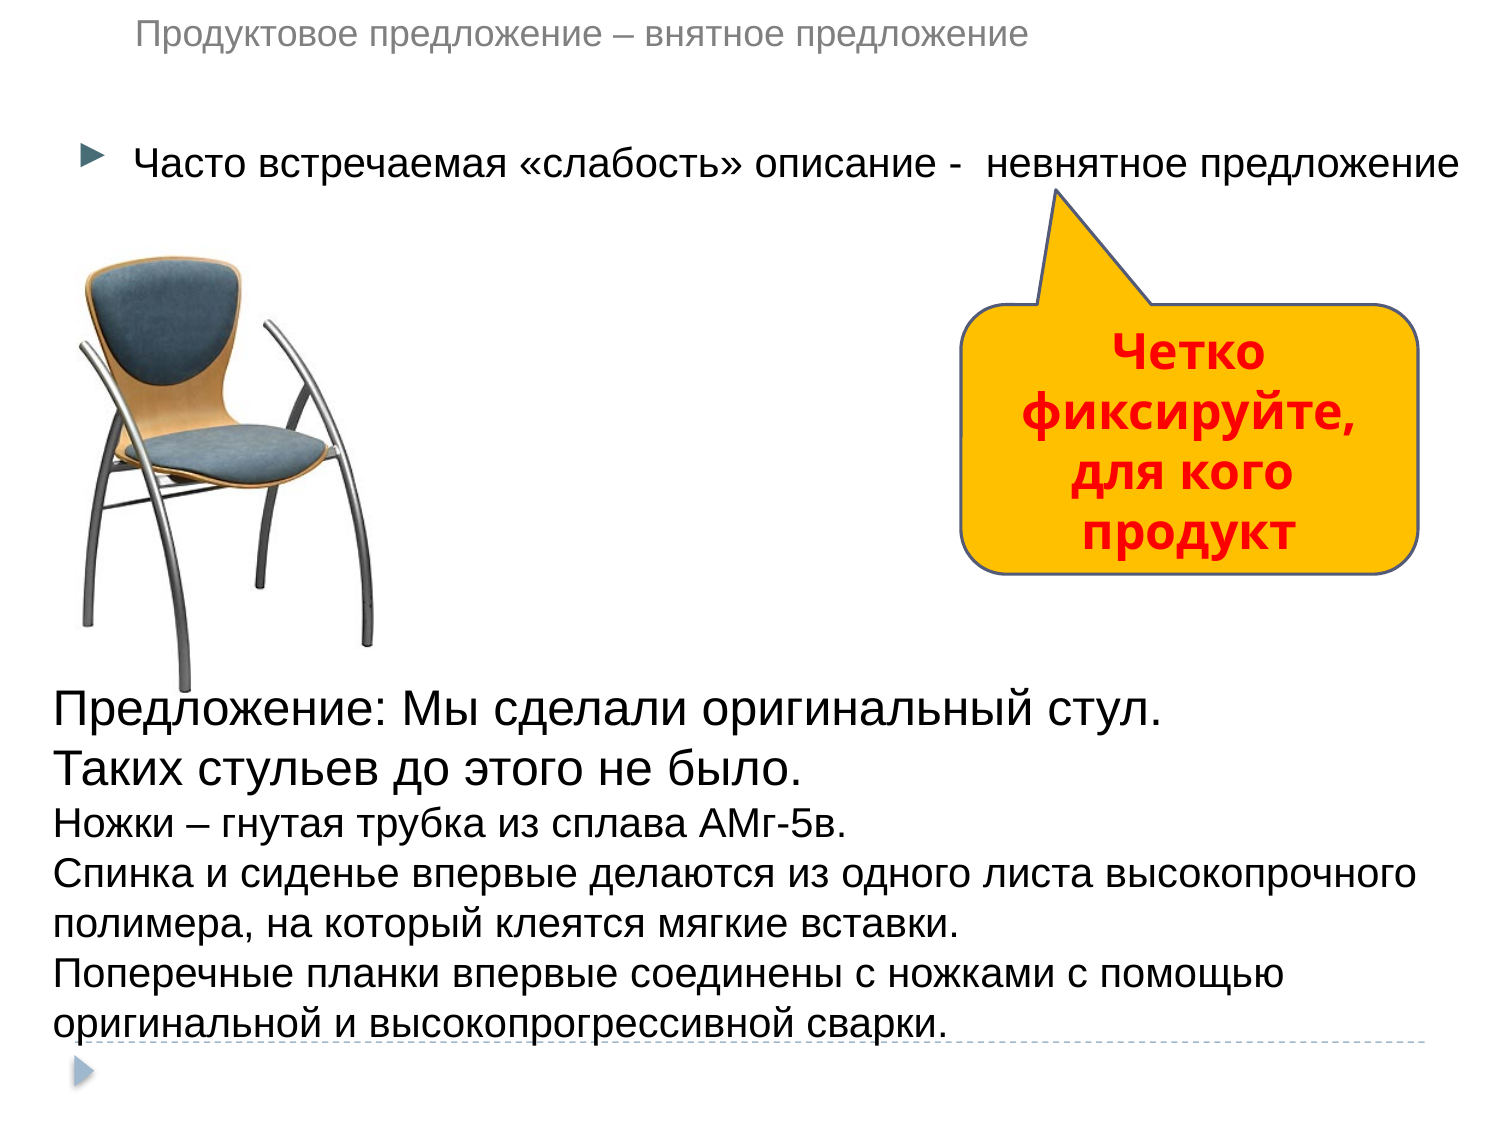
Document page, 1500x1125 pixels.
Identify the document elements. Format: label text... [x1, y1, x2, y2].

text_box Предложение: Мы сделали оригинальный стул. Таких стульев до этого не было. Ножки – гнутая трубка из сплава АМг-5в. Спинка и сиденье впервые делаются из одного листа высокопрочного полимера, на который клеятся мягкие вставки. Поперечные планки впервые соединены с ножками с помощью оригинальной и высокопрогрессивной сварки. [37, 667, 1468, 1053]
text_box Продуктовое предложение – внятное предложение [112, 0, 1432, 79]
text_box Четко фиксируйте, для кого продукт [959, 188, 1420, 576]
text_box Часто встречаемая «слабость» описание - невнятное предложение [58, 46, 1500, 422]
picture [37, 245, 410, 700]
